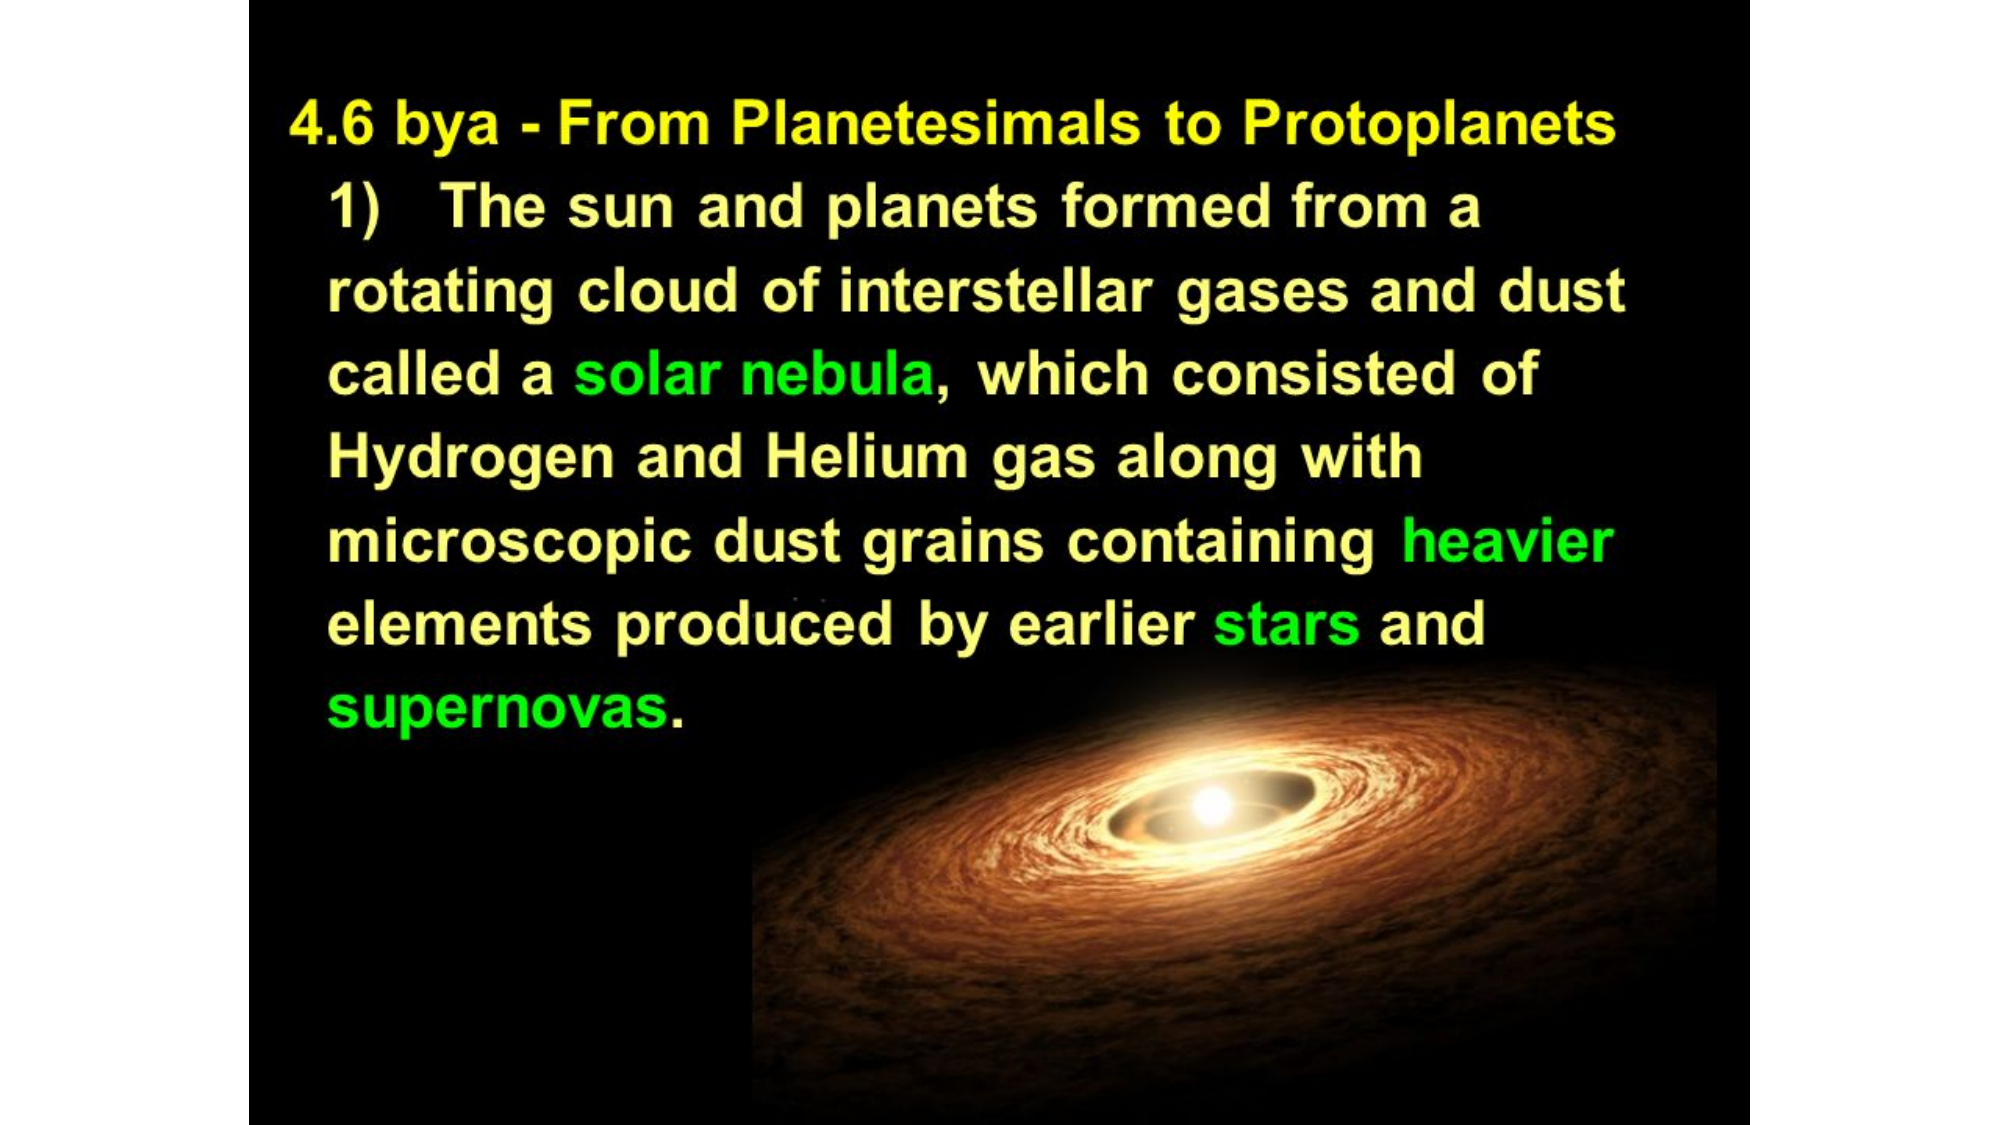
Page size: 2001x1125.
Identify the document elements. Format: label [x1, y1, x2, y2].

picture [249, 0, 1750, 1125]
